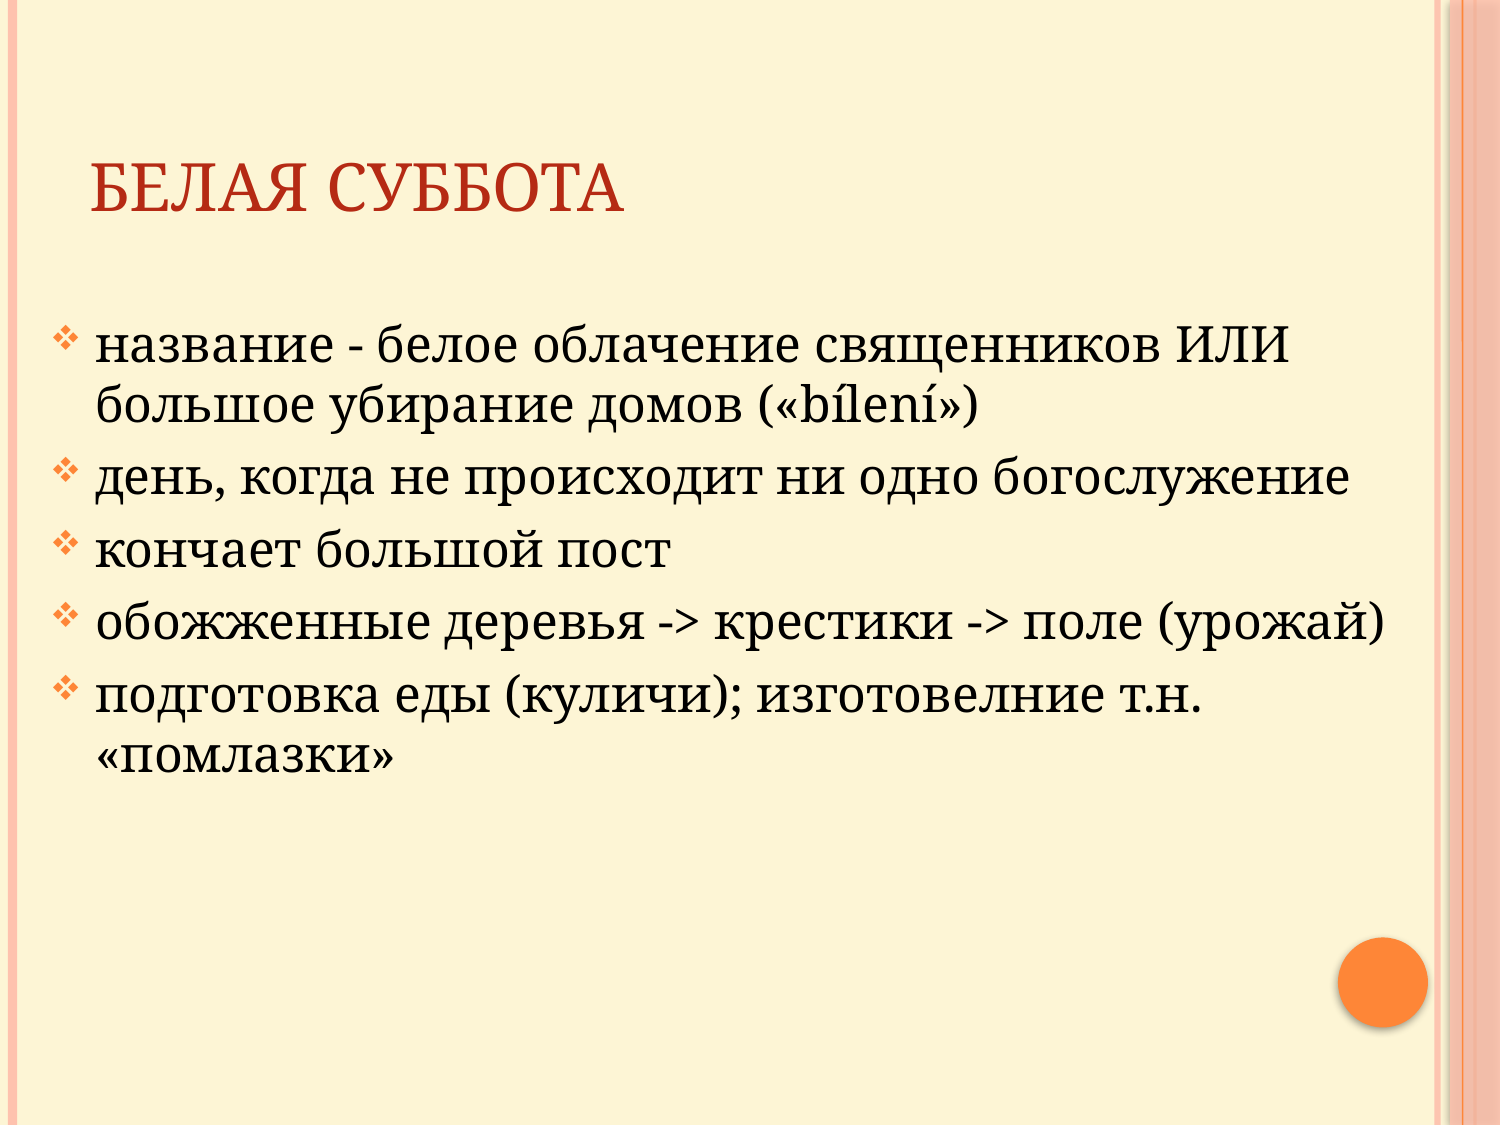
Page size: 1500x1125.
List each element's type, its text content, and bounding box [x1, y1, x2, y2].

title Белая суббота [75, 45, 1300, 233]
list название - белое облачение священников ИЛИ большое убирание домов («bílení») день, когда не происходит ни одно богослужение кончает большой пост обожженные деревья -> крестики -> поле (урожай) подготовка еды (куличи); изготовелние т.н. «помлазки» [35, 304, 1500, 1048]
